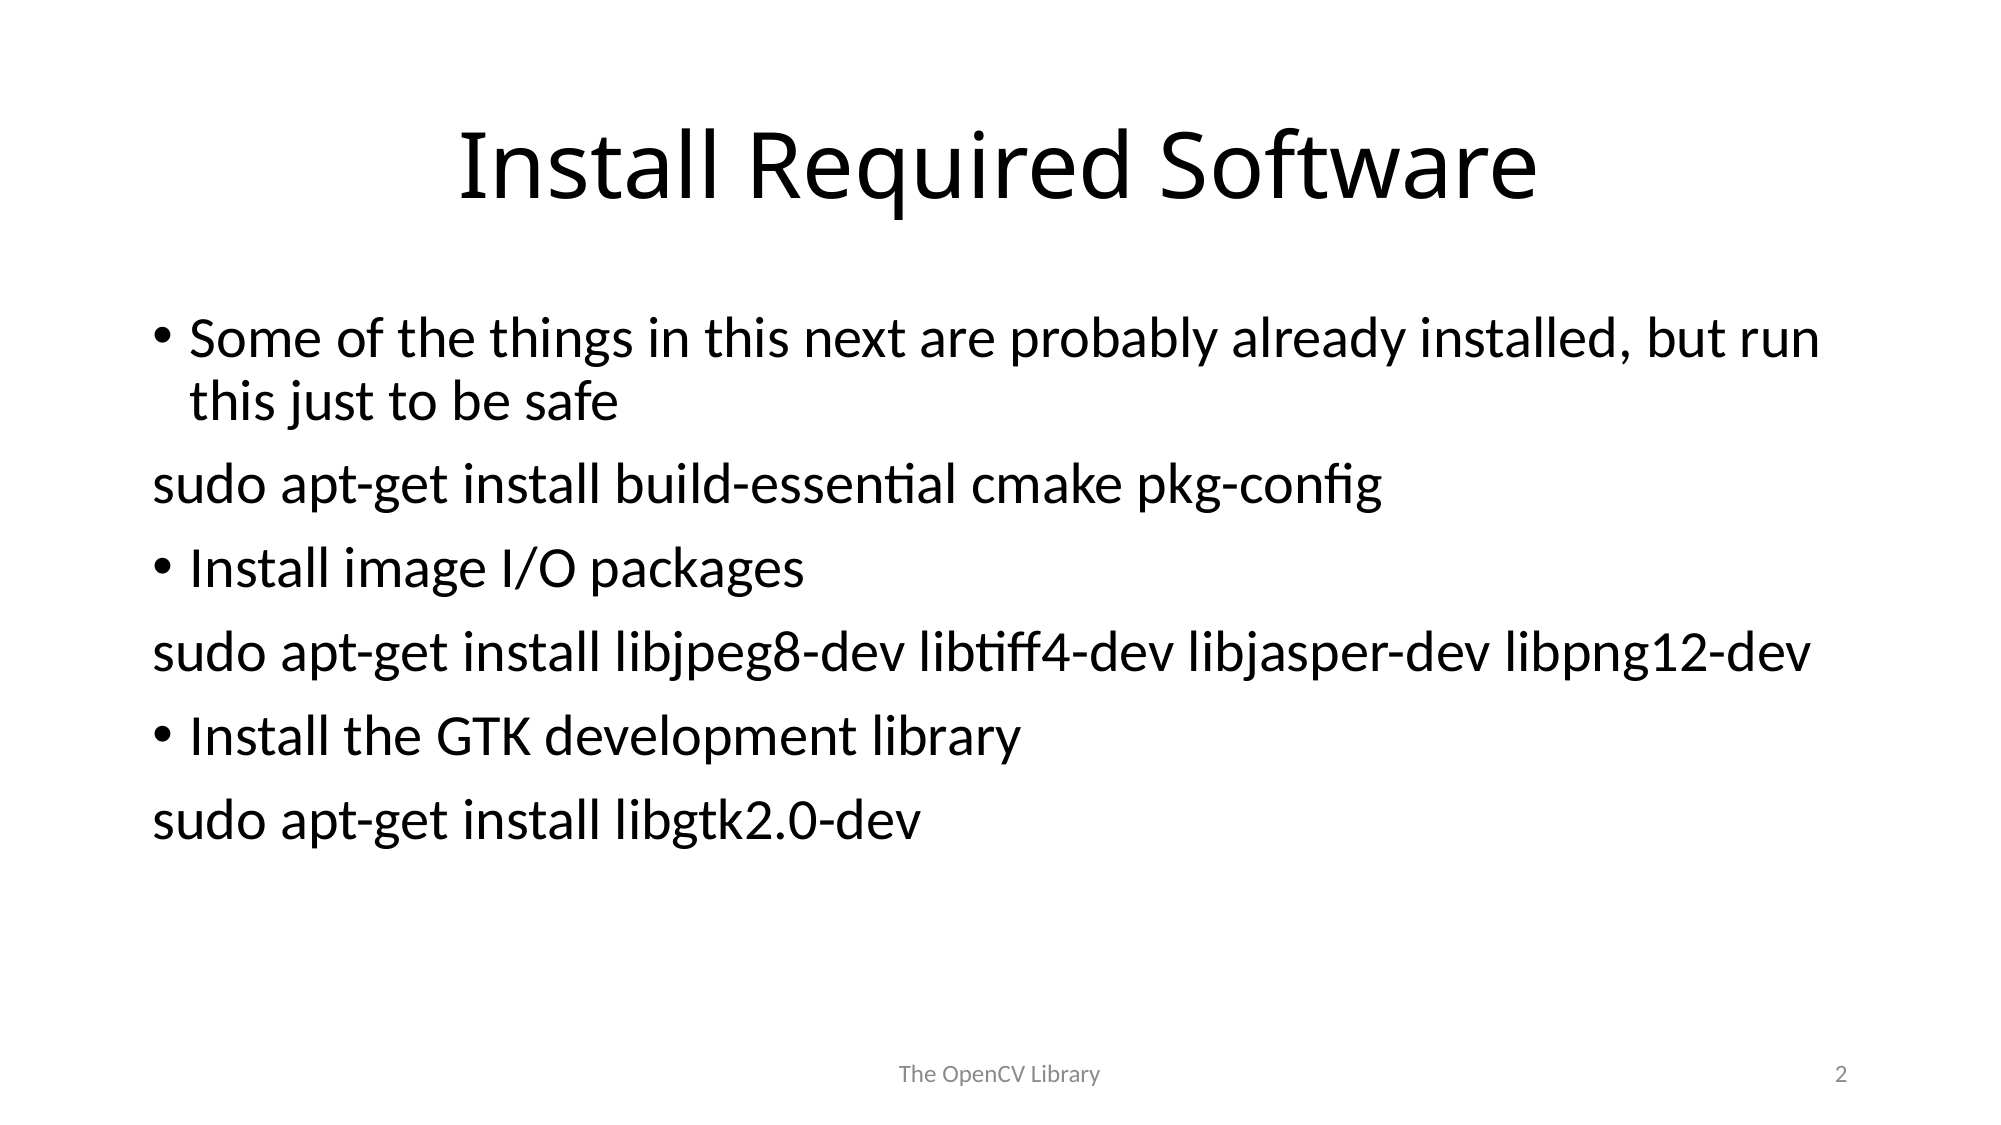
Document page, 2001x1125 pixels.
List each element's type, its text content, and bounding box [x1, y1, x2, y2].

list Some of the things in this next are probably already installed, but run this just to be safe sudo apt-get install build-essential cmake pkg-config Install image I/O packages sudo apt-get install libjpeg8-dev libtiff4-dev libjasper-dev libpng12-dev Install the GTK development library sudo apt-get install libgtk2.0-dev [137, 299, 1863, 1014]
title Install Required Software [137, 59, 1863, 278]
slide_number 2 [1412, 1042, 1863, 1103]
footer The OpenCV Library [662, 1042, 1338, 1103]
